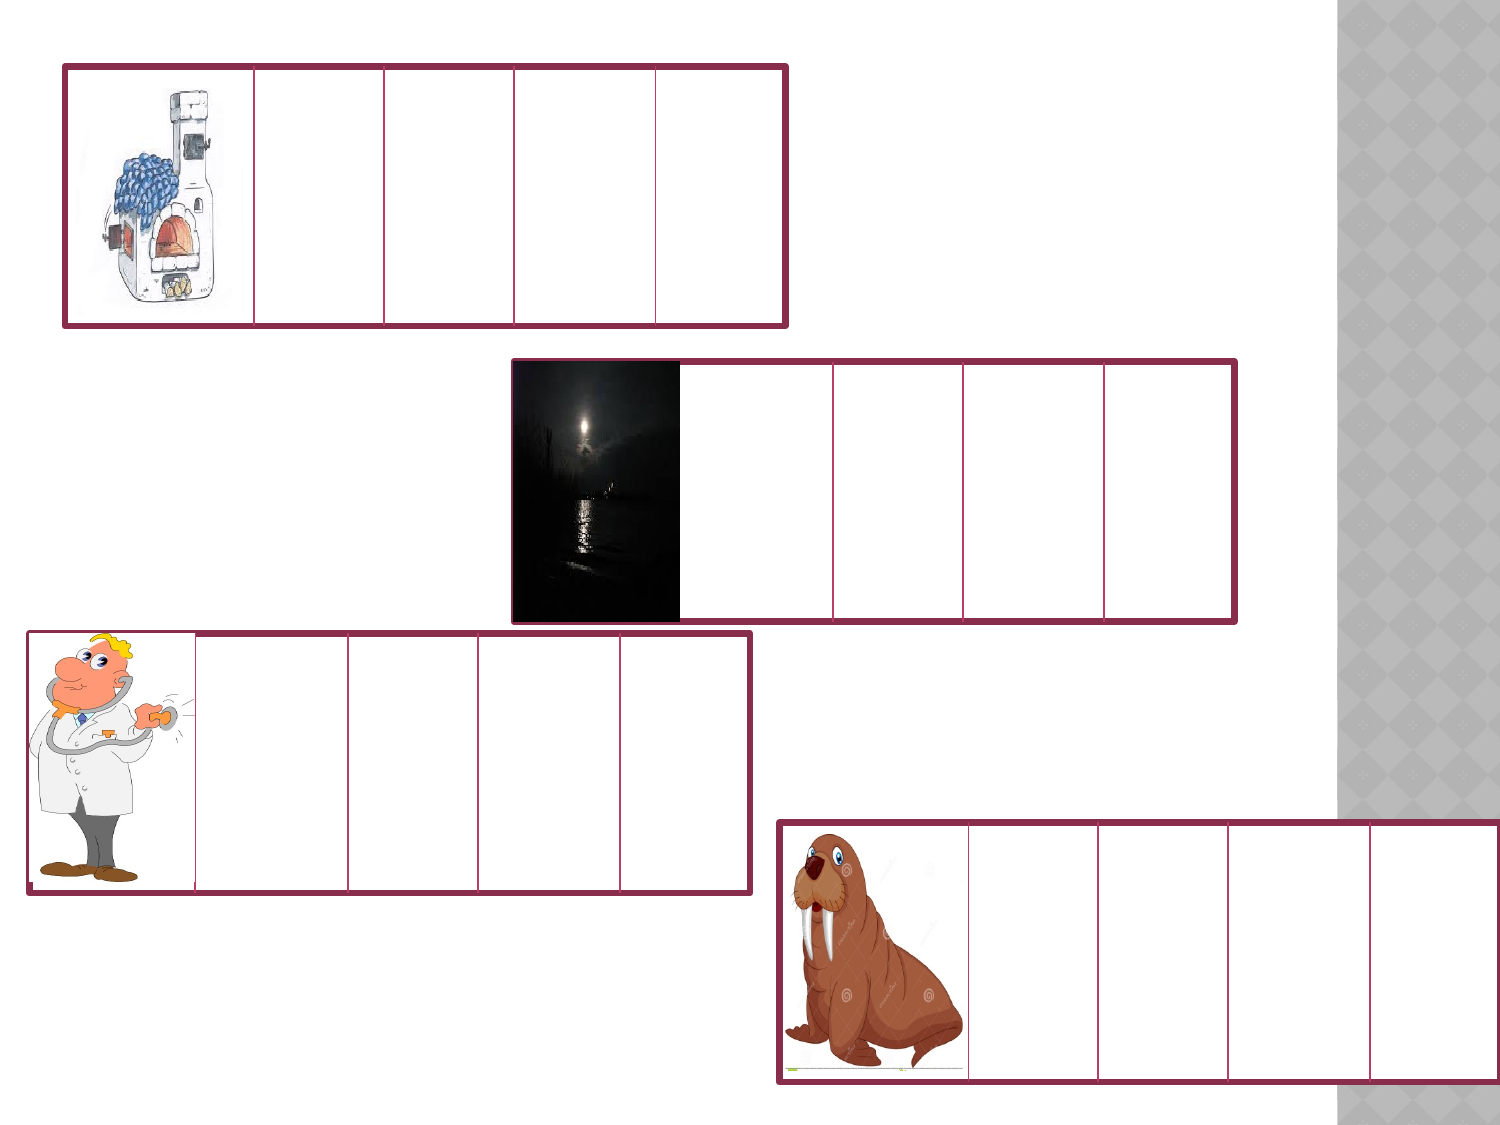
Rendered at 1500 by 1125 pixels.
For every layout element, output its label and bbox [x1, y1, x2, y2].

text_box [511, 358, 1238, 625]
text_box [776, 819, 1500, 1085]
text_box [26, 630, 753, 896]
picture [28, 632, 196, 882]
picture [76, 77, 243, 315]
picture [784, 833, 963, 1071]
text_box [62, 63, 789, 329]
picture [513, 361, 680, 622]
